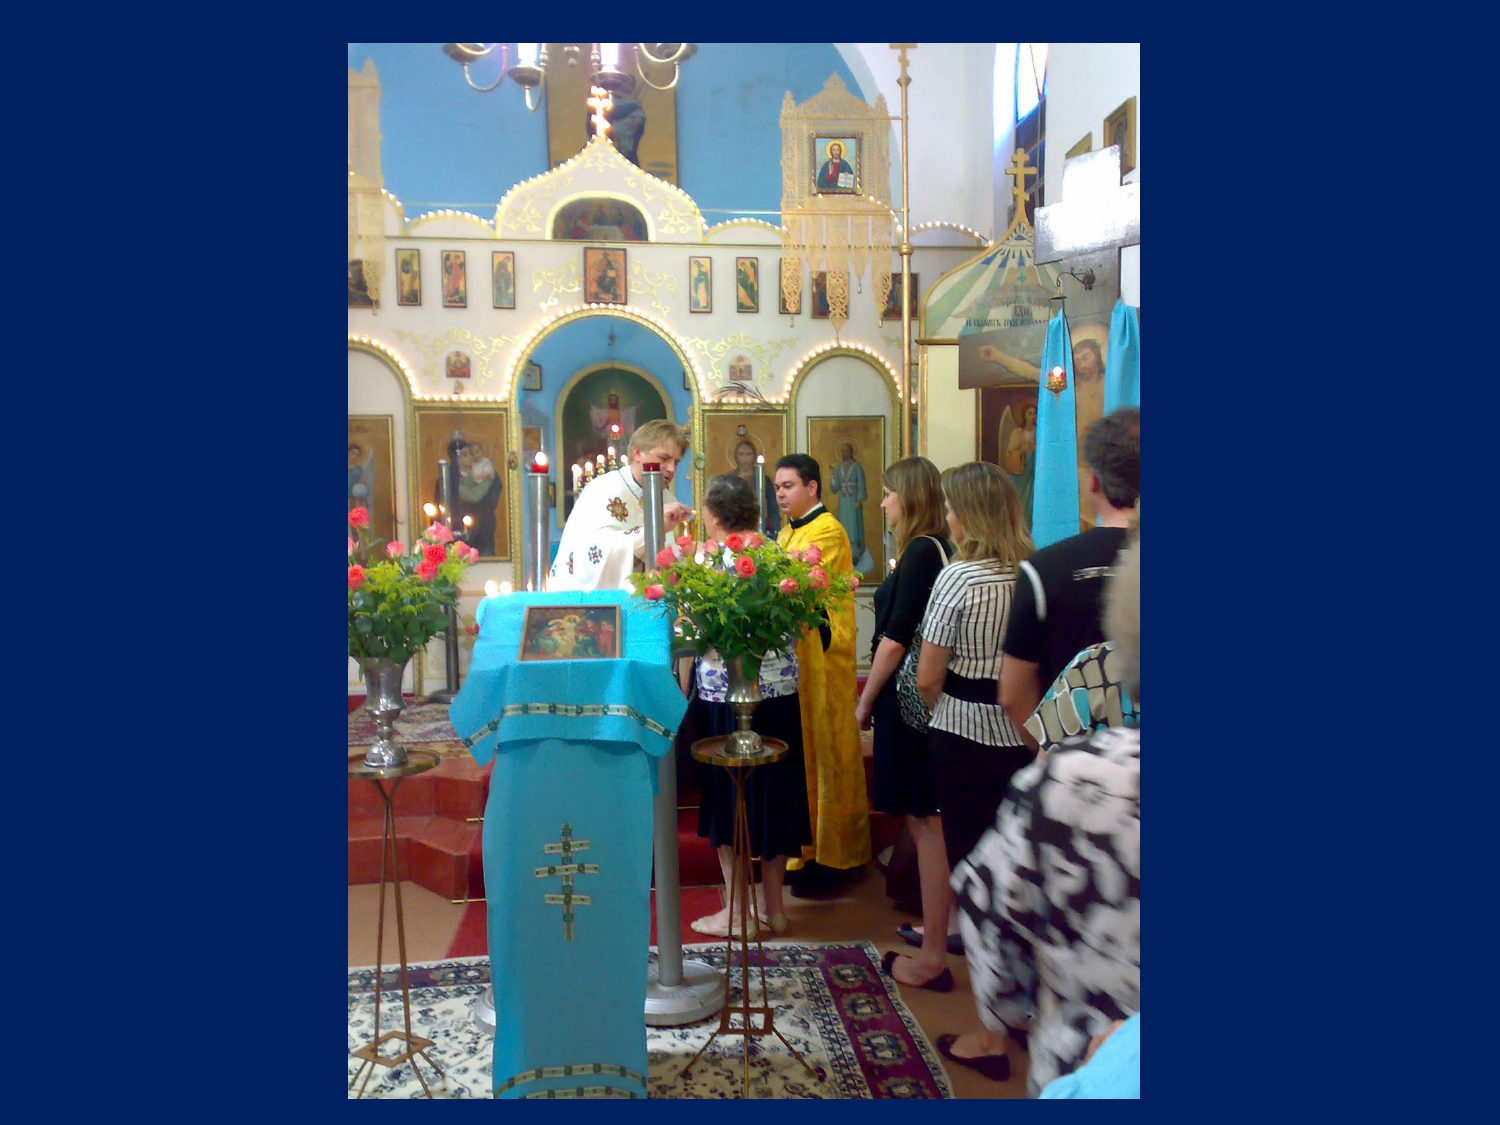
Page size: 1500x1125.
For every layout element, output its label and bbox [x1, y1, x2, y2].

picture [348, 43, 1140, 1100]
